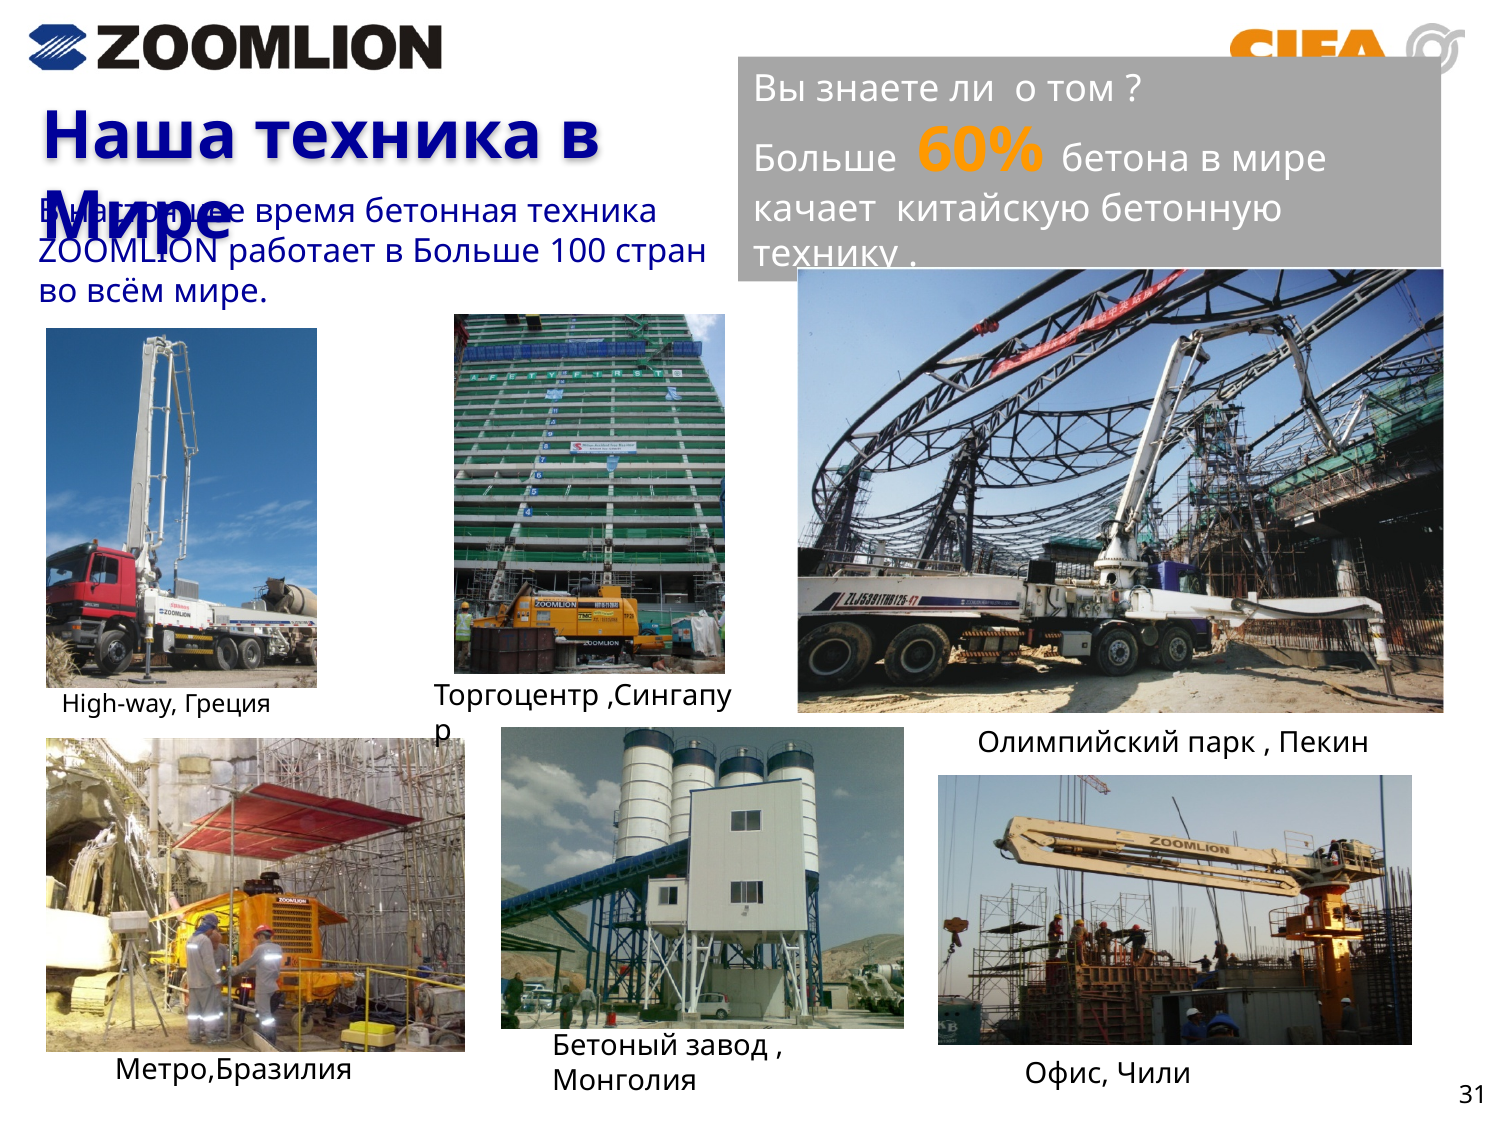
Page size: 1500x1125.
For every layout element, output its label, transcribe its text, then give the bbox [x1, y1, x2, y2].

text_box Бетоный завод , Монголия [537, 1038, 868, 1104]
text_box High-way, Греция [46, 679, 399, 725]
picture [501, 727, 904, 1030]
text_box В настоящее время бетонная техника ZOOMLION работает в Больше 100 стран во всём мире. [23, 181, 750, 317]
text_box Наша техника в Мире [26, 84, 701, 181]
picture [46, 327, 317, 688]
picture [46, 738, 466, 1053]
picture [938, 774, 1412, 1045]
picture [1230, 23, 1465, 76]
text_box Вы знаете ли о том ? Больше 60% бетона в мире качает китайскую бетонную технику . [738, 56, 1442, 282]
text_box Олимпийский парк , Пекин [962, 715, 1500, 766]
text_box Офис, Чили [1009, 1046, 1500, 1097]
picture [23, 11, 446, 82]
picture [454, 314, 725, 675]
slide_number 31 [1199, 1097, 1488, 1120]
text_box Торгоцентр ,Сингапур [419, 668, 765, 754]
text_box Метро,Бразилия [100, 1060, 399, 1093]
picture [796, 266, 1444, 713]
